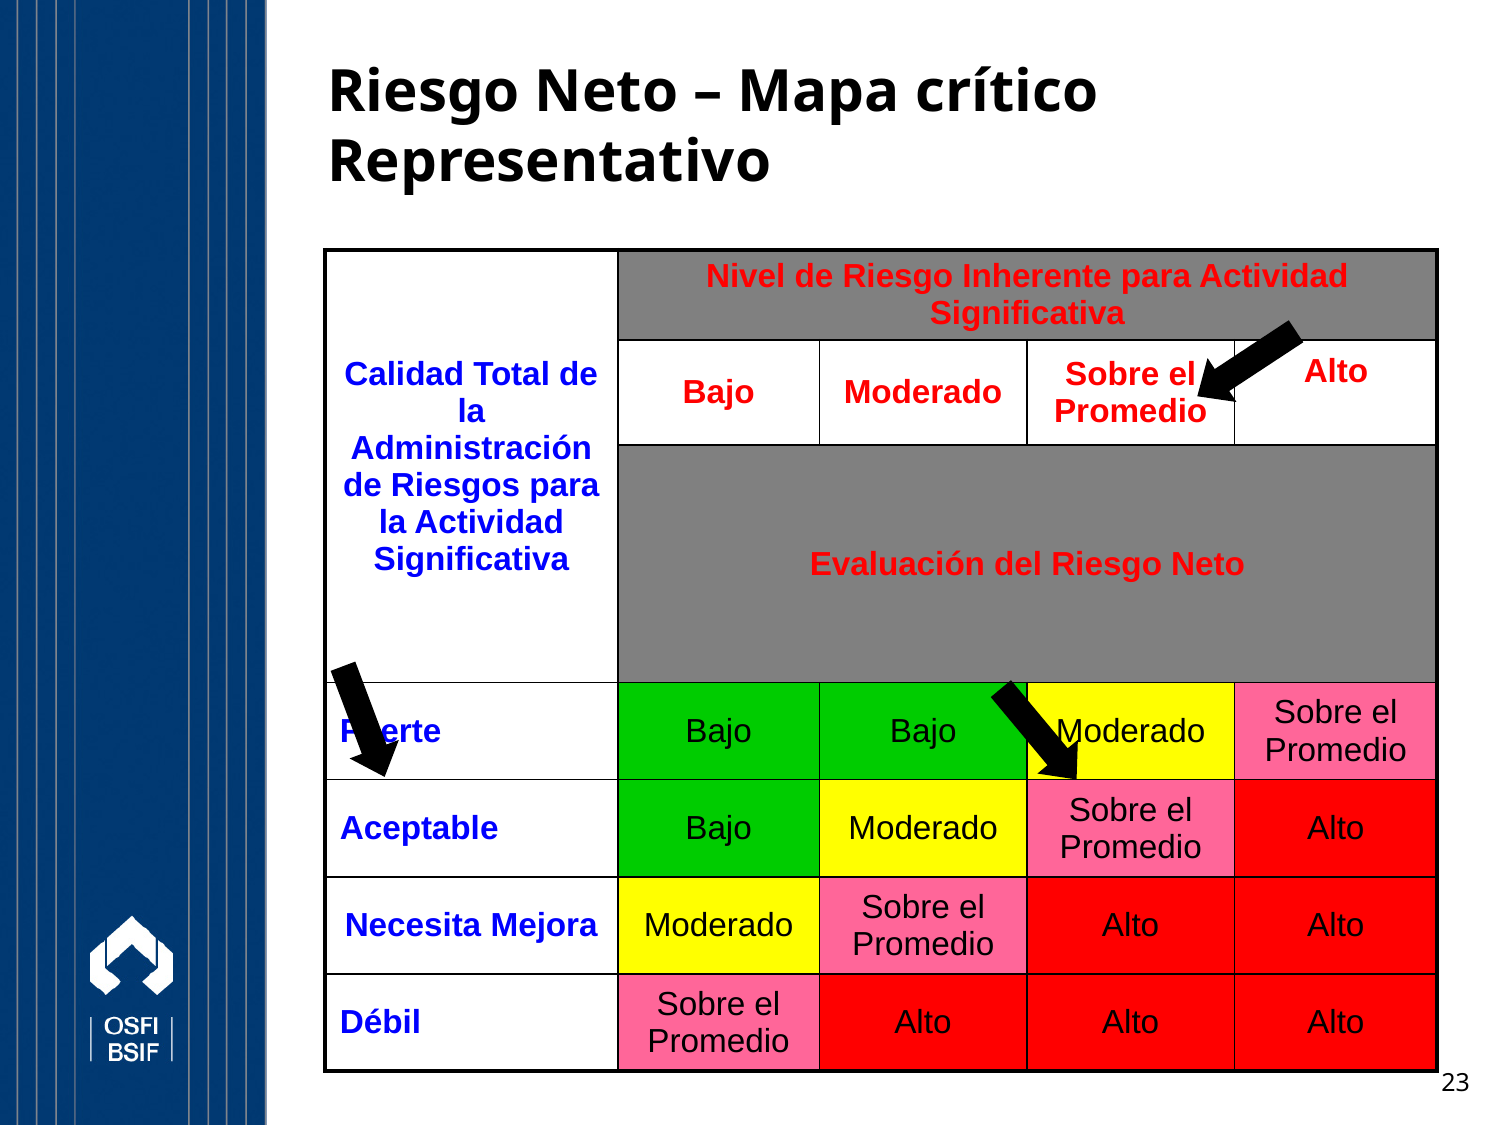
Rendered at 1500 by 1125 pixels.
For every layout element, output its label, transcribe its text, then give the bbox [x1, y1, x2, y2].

table_header Nivel de Riesgo Inherente para Actividad Significativa [619, 300, 1435, 339]
table_cell Bajo [619, 780, 819, 876]
table_cell Necesita Mejora [327, 878, 617, 973]
table_cell Sobre el Promedio [1028, 780, 1234, 876]
table_cell Alto [1235, 878, 1435, 973]
table_cell Sobre el Promedio [1235, 683, 1435, 779]
table_cell Bajo [619, 683, 819, 779]
table_cell Sobre el Promedio [619, 975, 819, 1069]
table_cell Aceptable [327, 780, 617, 876]
table_cell Alto [1028, 975, 1234, 1069]
table_cell Alto [820, 975, 1026, 1069]
text_box [1197, 320, 1304, 402]
text_box [312, 212, 1454, 300]
table_cell Alto [1028, 878, 1234, 973]
table_cell Moderado [820, 780, 1026, 876]
text_box [330, 661, 399, 777]
table_cell Alto [1235, 975, 1435, 1069]
table_cell Bajo [619, 341, 819, 444]
table_cell Fuerte [327, 683, 617, 779]
table_cell Alto [1235, 341, 1435, 444]
table_cell Débil [327, 975, 617, 1069]
text_box [990, 680, 1078, 780]
table_cell Bajo [820, 683, 1026, 779]
table_cell Moderado [1028, 683, 1234, 779]
table_cell Moderado [820, 341, 1026, 444]
table_cell Alto [1235, 780, 1435, 876]
picture [0, 0, 1500, 1125]
table_header Calidad Total de la Administración de Riesgos para la Actividad Significativa [327, 300, 617, 682]
table_cell Evaluación del Riesgo Neto [619, 446, 1435, 682]
text_box Riesgo Neto – Mapa crítico Representativo [312, 112, 1500, 200]
table_cell Sobre el Promedio [820, 878, 1026, 973]
table_cell Moderado [619, 878, 819, 973]
table_cell Sobre el Promedio [1028, 341, 1234, 444]
